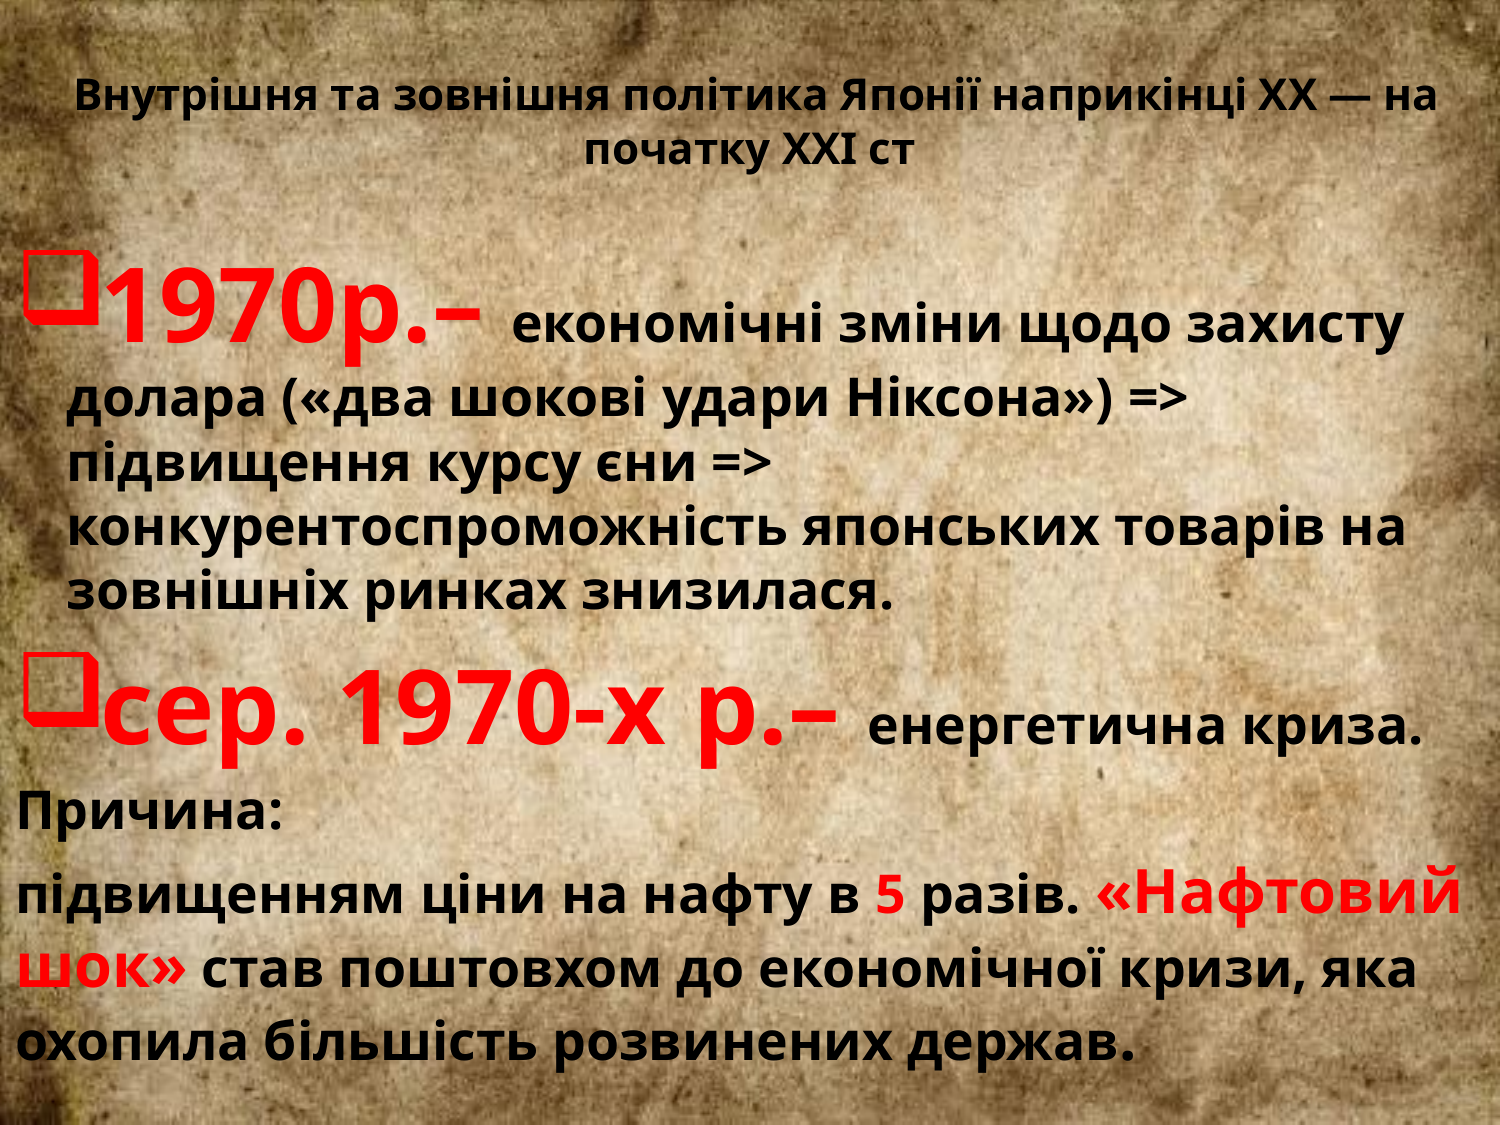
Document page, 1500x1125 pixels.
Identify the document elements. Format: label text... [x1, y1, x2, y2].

title Внутрішня та зовнішня політика Японії наприкінці XX — на початку XXI ст [0, 0, 1500, 231]
list 1970р.– економічні зміни щодо захисту долара («два шокові удари Ніксона») => підвищення курсу єни => конкурентоспроможність японських товарів на зовнішніх ринках знизилася. сер. 1970-х р.– енергетична криза. Причина: підвищенням ціни на нафту в 5 разів. «Нафтовий шок» став поштовхом до економічної кризи, яка охопила більшість розвинених держав. [0, 231, 1500, 1125]
